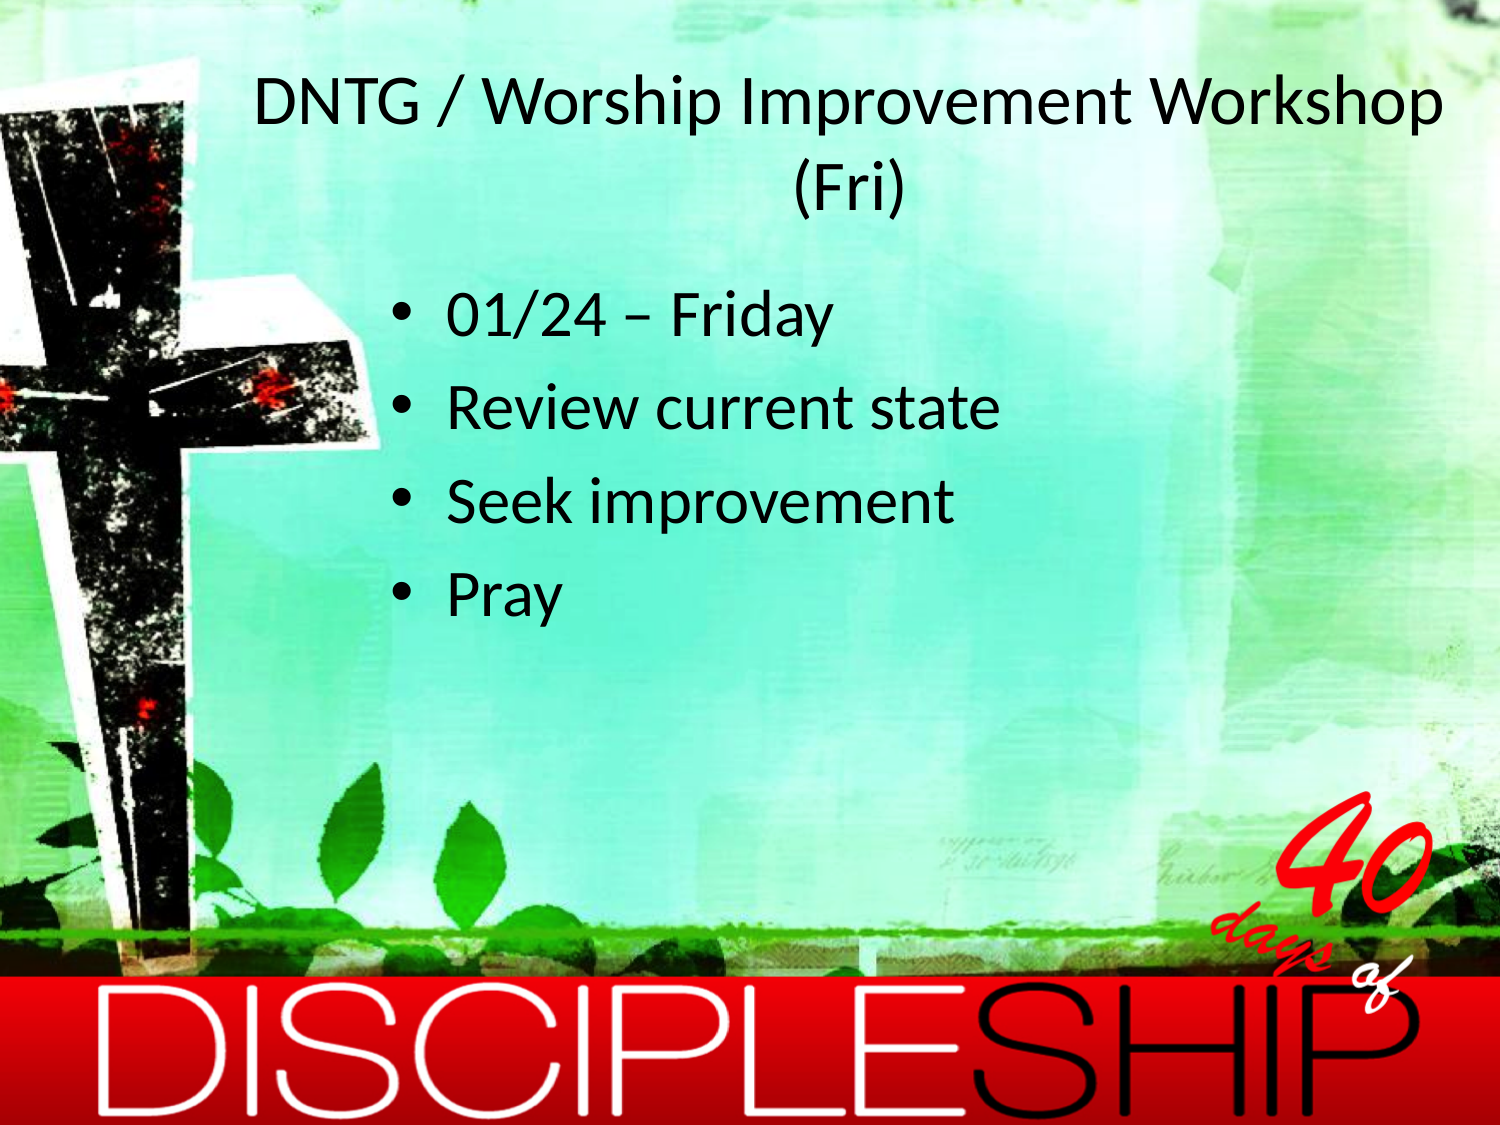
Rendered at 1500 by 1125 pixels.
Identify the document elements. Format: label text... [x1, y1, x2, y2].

title DNTG / Worship Improvement Workshop (Fri) [237, 45, 1463, 233]
list 01/24 – Friday Review current state Seek improvement Pray [375, 262, 1463, 963]
picture [0, 0, 1500, 1125]
